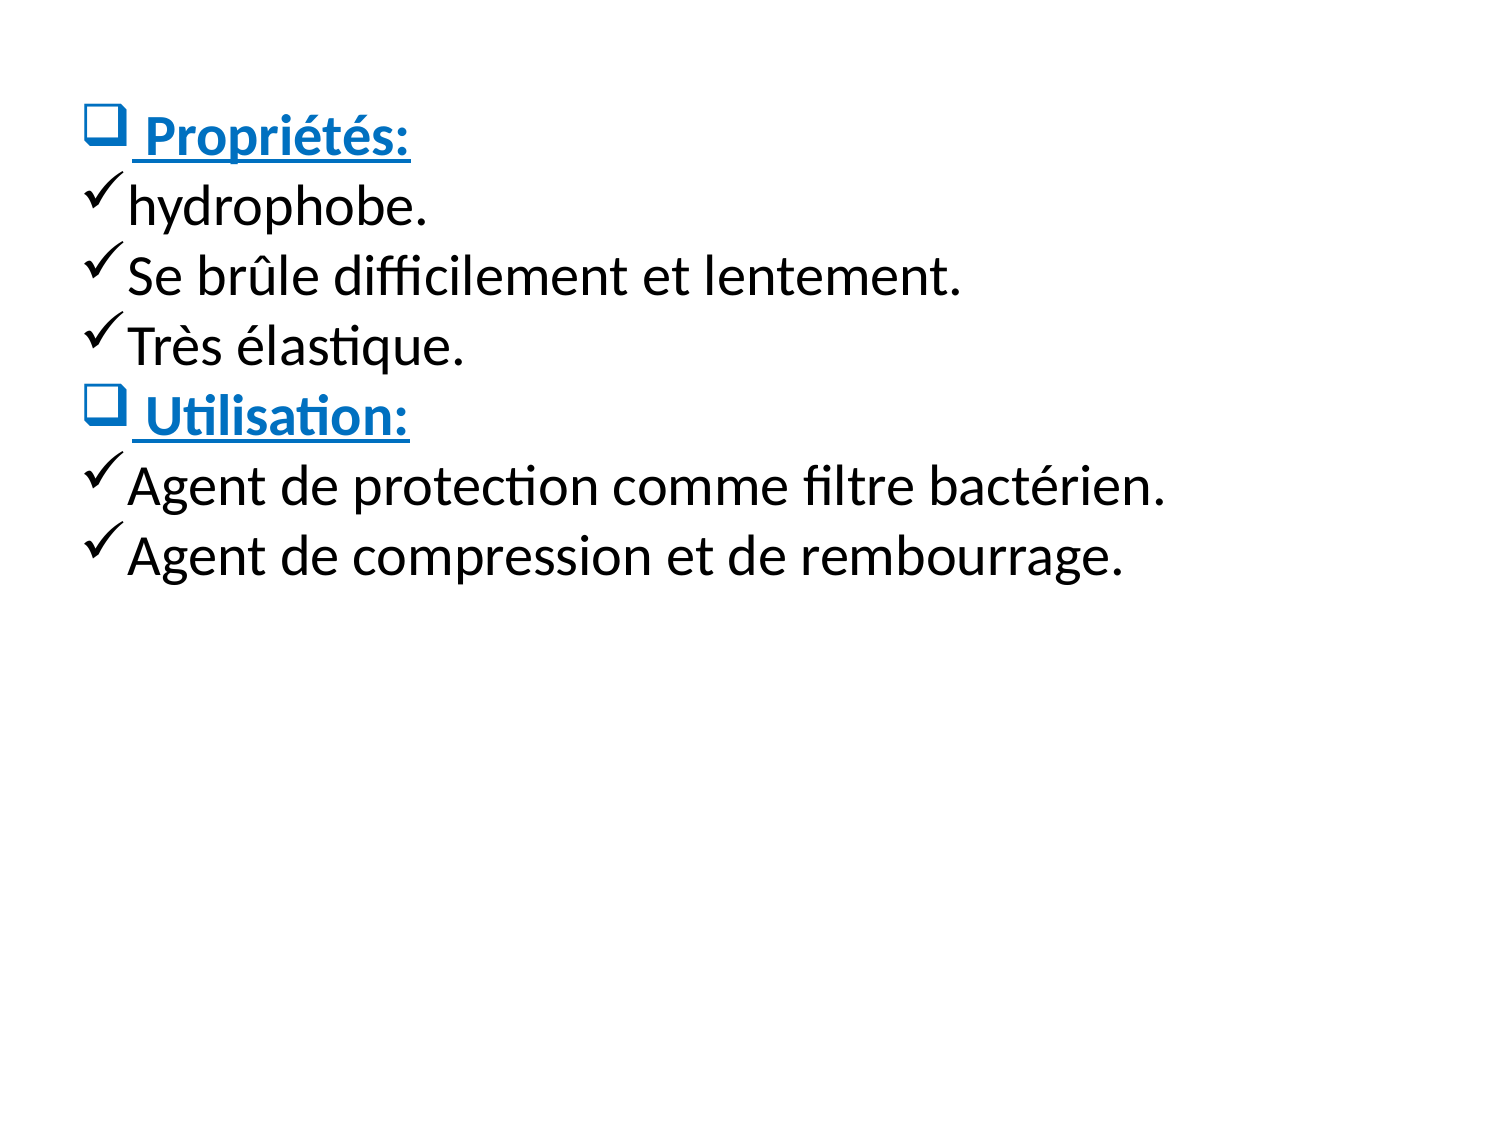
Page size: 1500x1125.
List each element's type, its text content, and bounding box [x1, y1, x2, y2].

text_box Propriétés: hydrophobe. Se brûle difficilement et lentement. Très élastique. Utilisation: Agent de protection comme filtre bactérien. Agent de compression et de rembourrage. [64, 90, 1306, 735]
